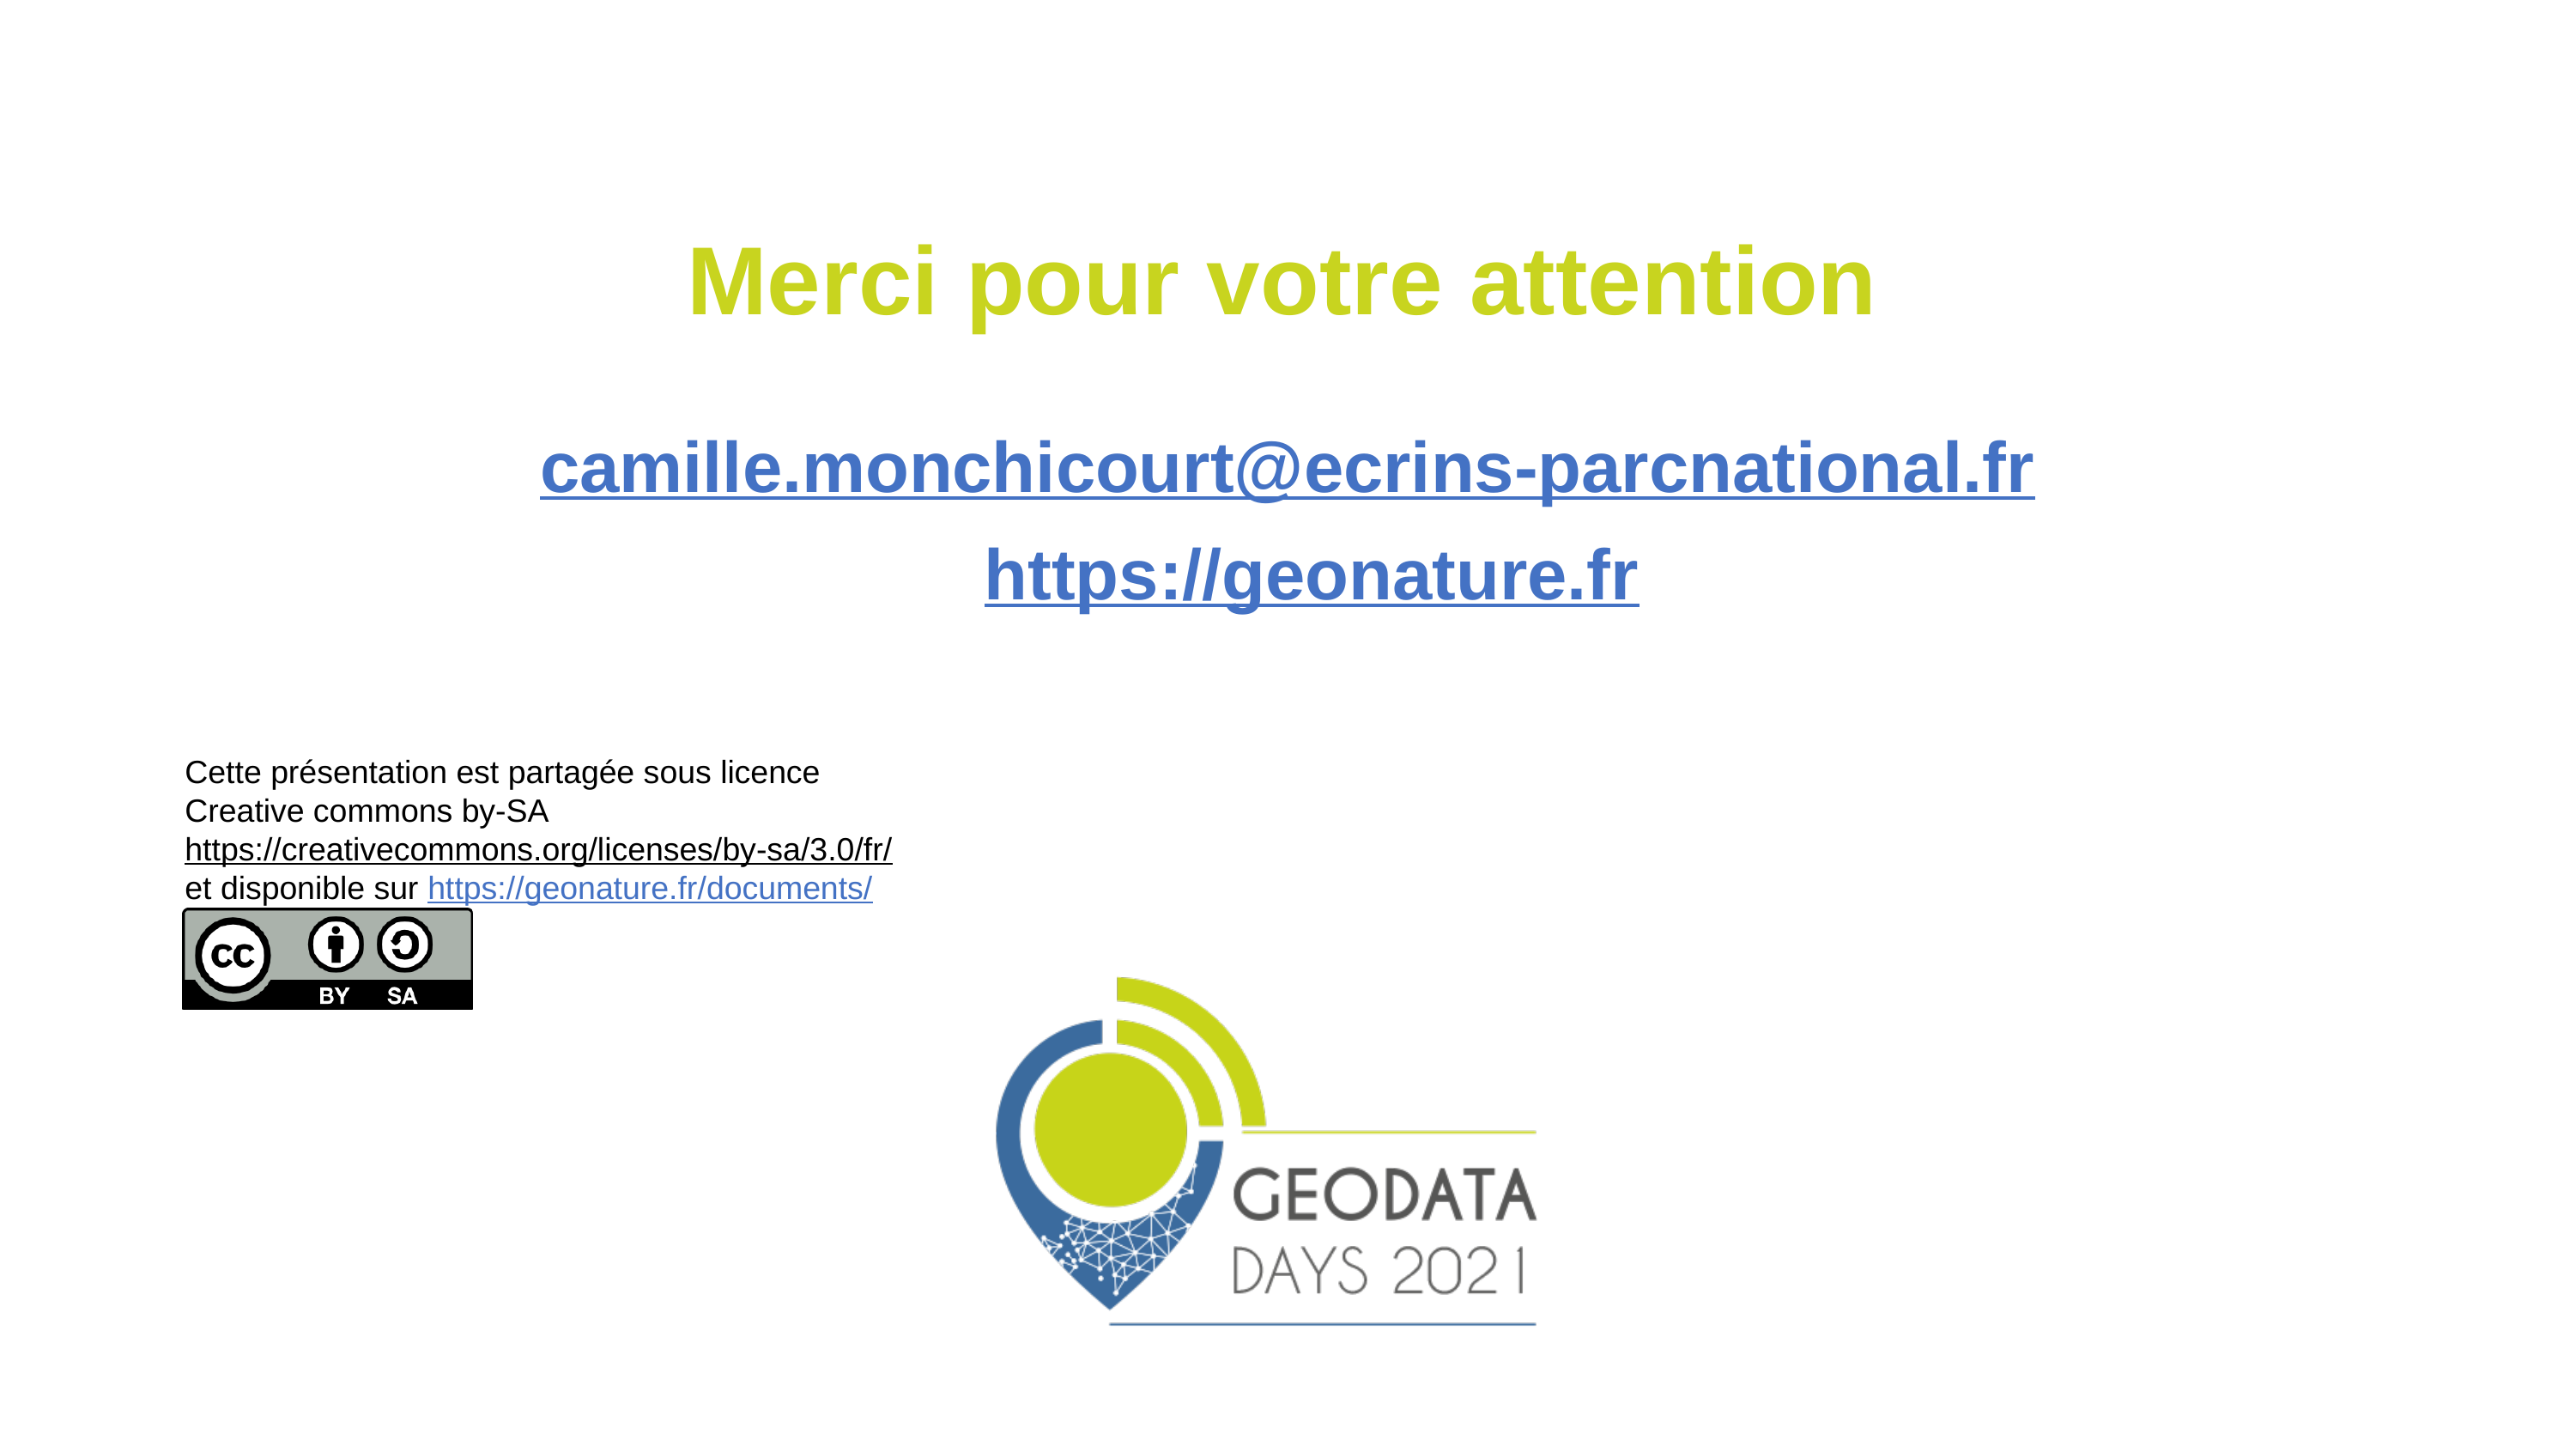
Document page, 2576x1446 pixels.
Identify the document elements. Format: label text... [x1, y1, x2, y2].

text_box Cette présentation est partagée sous licence Creative commons by-SA https://creativecommons.org/licenses/by-sa/3.0/fr/ et disponible sur https://geonature.fr/documents/ [172, 745, 924, 902]
text_box Merci pour votre attention [171, 224, 2393, 355]
picture [182, 907, 473, 1010]
picture [966, 964, 1637, 1338]
text_box camille.monchicourt@ecrins-parcnational.fr https://geonature.fr [177, 392, 2399, 722]
